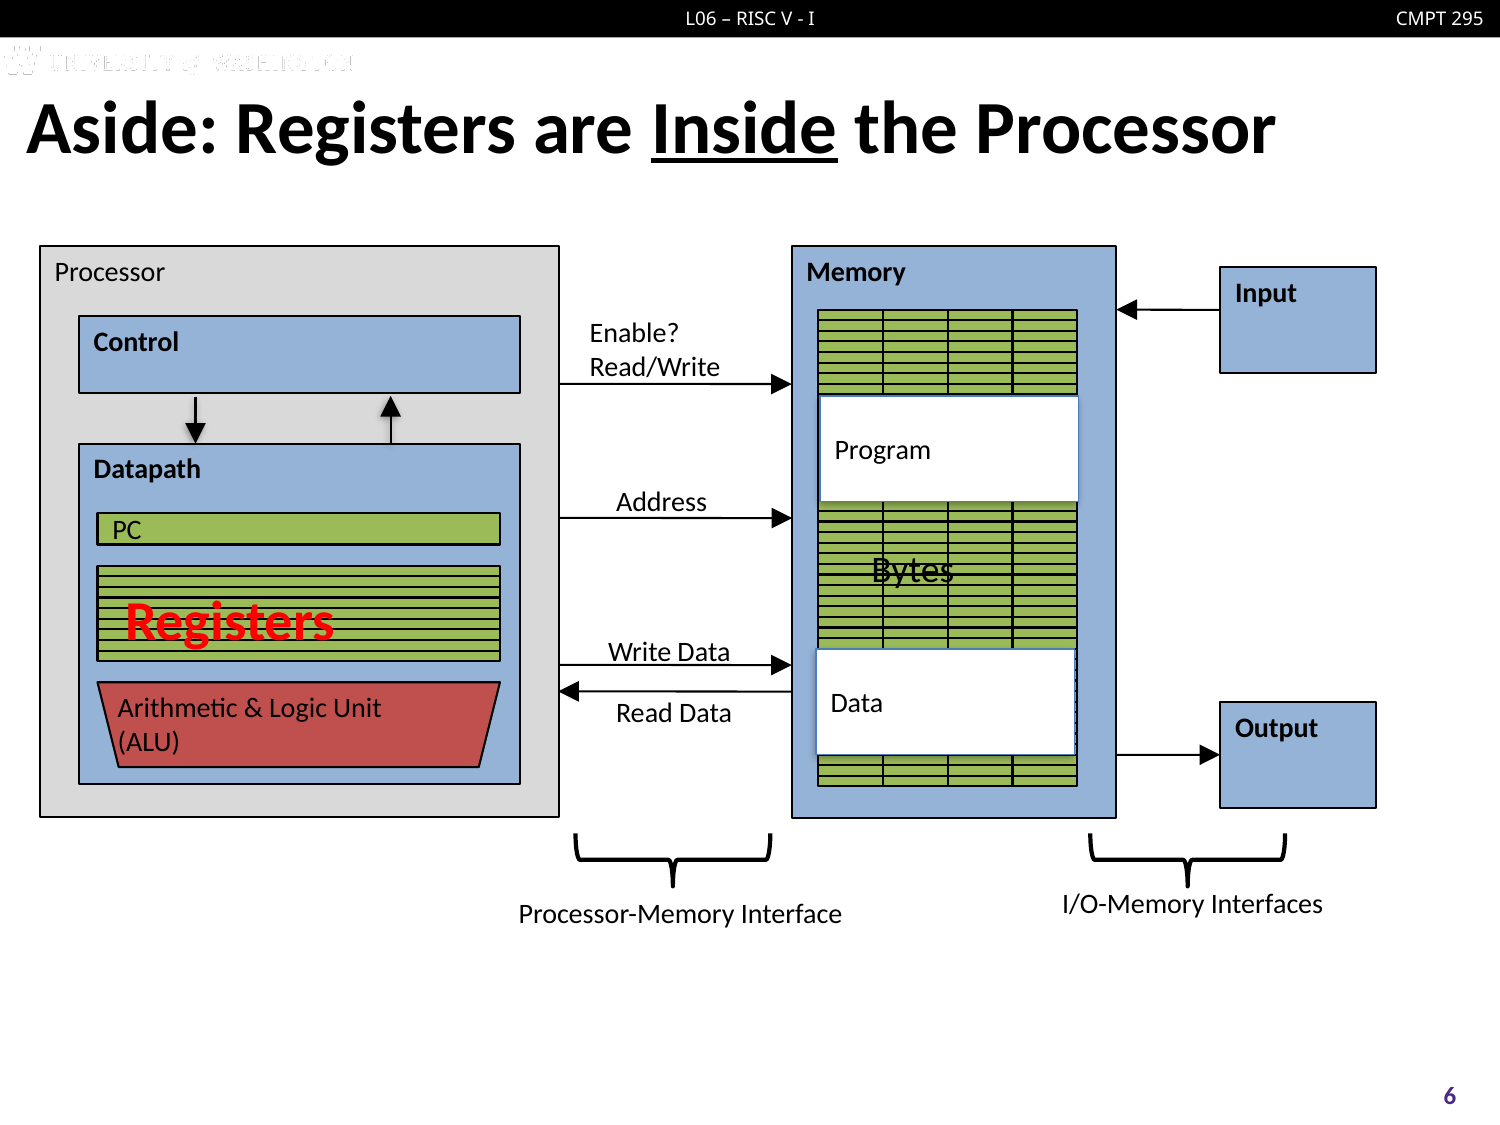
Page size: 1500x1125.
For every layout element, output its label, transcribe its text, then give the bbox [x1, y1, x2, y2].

slide_number 6 [1400, 1065, 1500, 1125]
title Aside: Registers are Inside the Processor [11, 61, 1500, 185]
picture [0, 46, 353, 75]
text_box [39, 245, 1377, 937]
